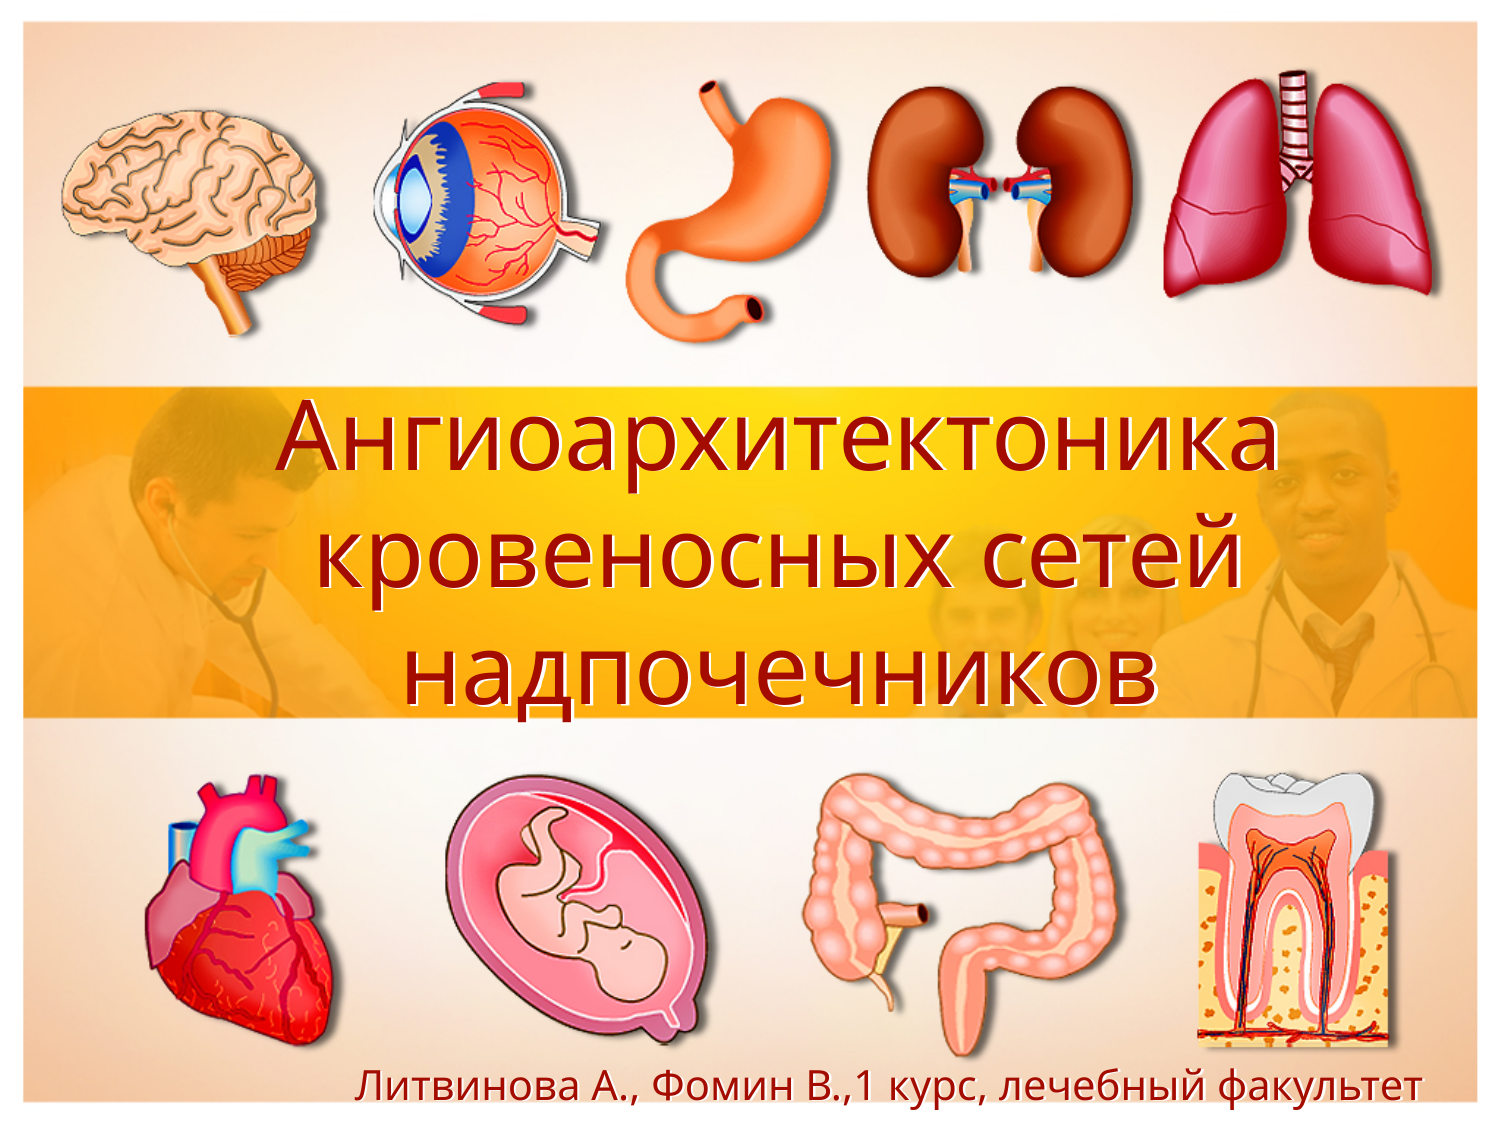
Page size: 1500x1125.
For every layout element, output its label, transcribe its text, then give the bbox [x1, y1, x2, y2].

subtitle Литвинова А., Фомин В.,1 курс, лечебный факультет [218, 1051, 1500, 1125]
title Ангиоархитектоника кровеносных сетей надпочечников [183, 550, 1376, 664]
picture [0, 0, 1500, 1125]
